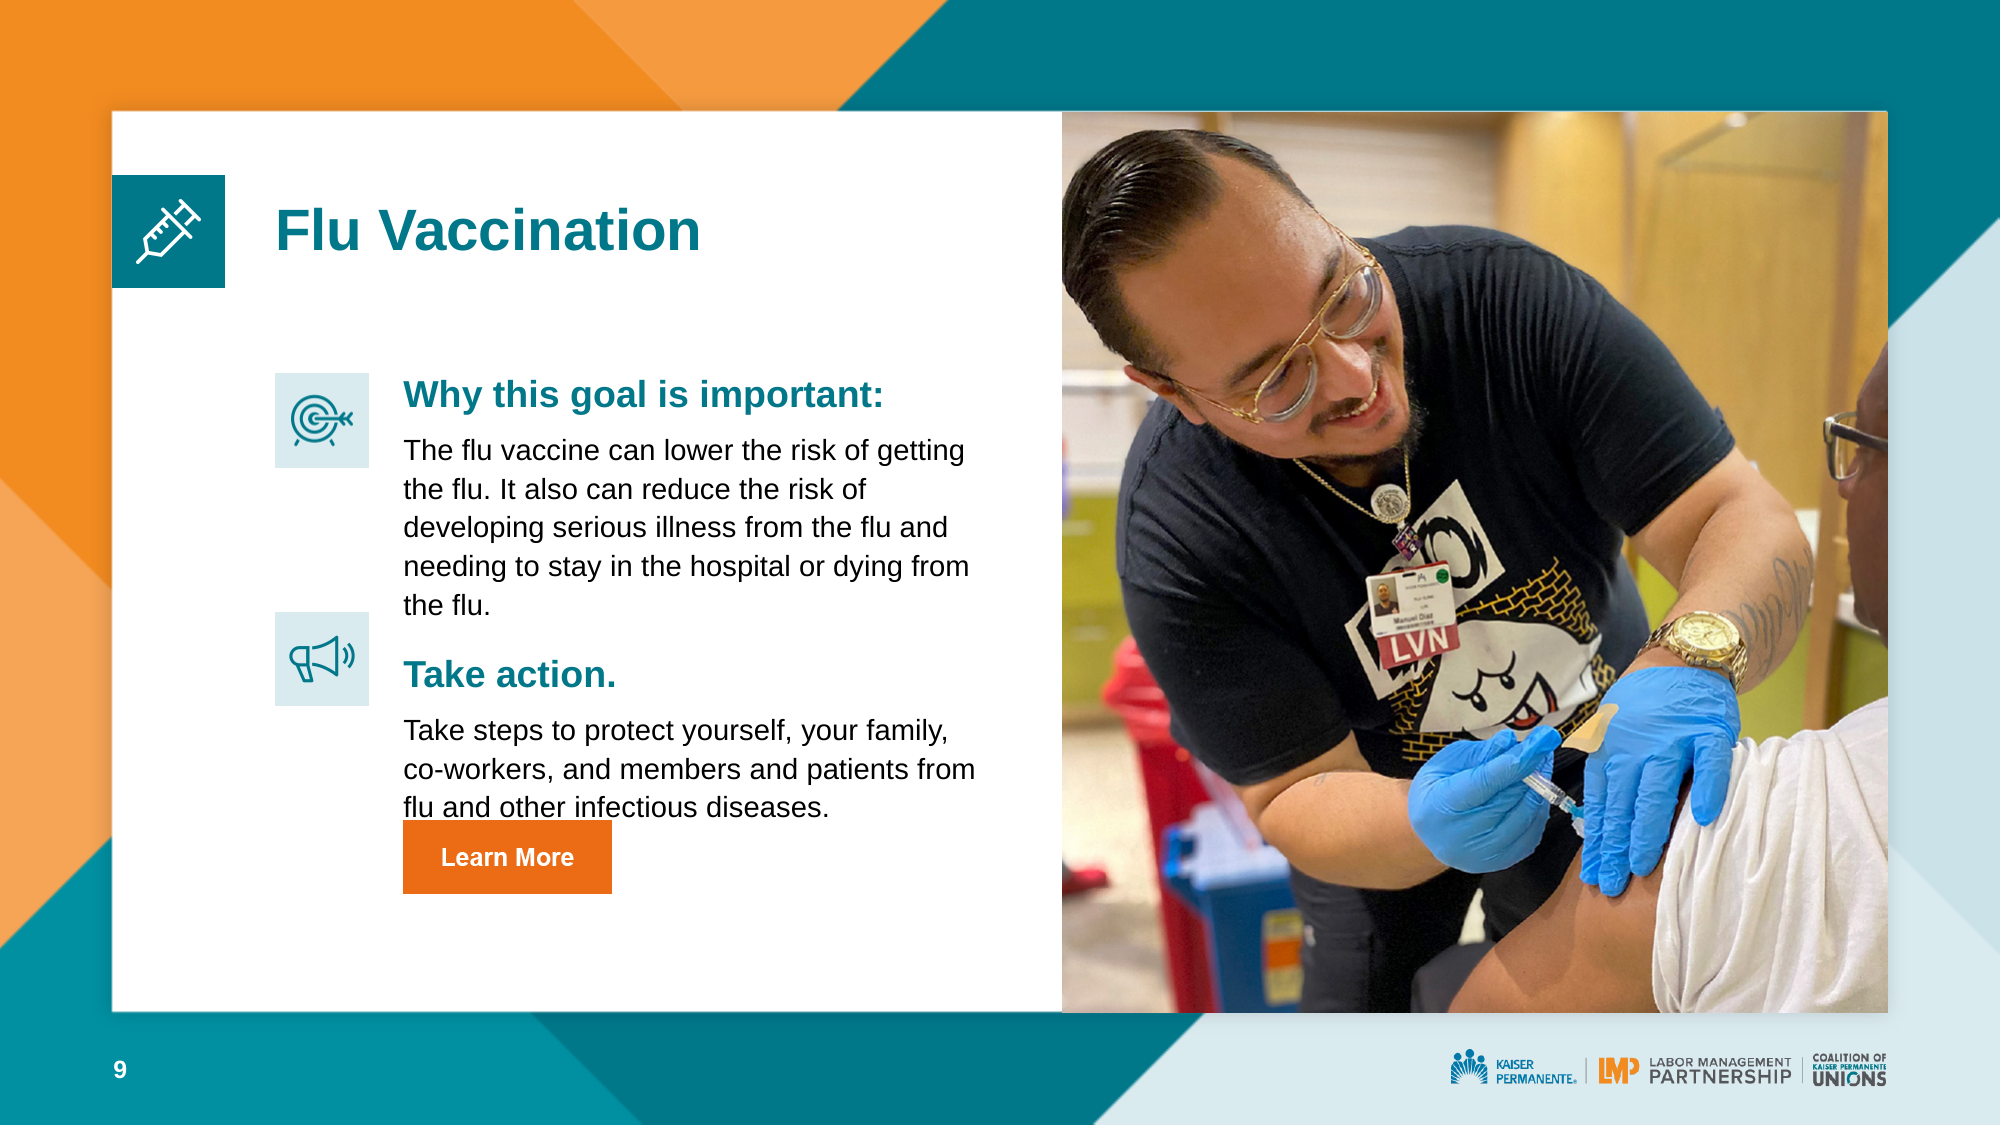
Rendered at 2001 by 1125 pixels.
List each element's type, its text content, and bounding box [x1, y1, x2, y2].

list Why this goal is important: The flu vaccine can lower the risk of getting the flu. It also can reduce the risk of developing serious illness from the flu and needing to stay in the hospital or dying from the flu. Take action. Take steps to protect yourself, your family, co-workers, and members and patients from flu and other infectious diseases. [403, 366, 1011, 966]
picture [0, 0, 2000, 1125]
title Flu Vaccination [275, 175, 1062, 288]
slide_number 9 [113, 1038, 564, 1099]
